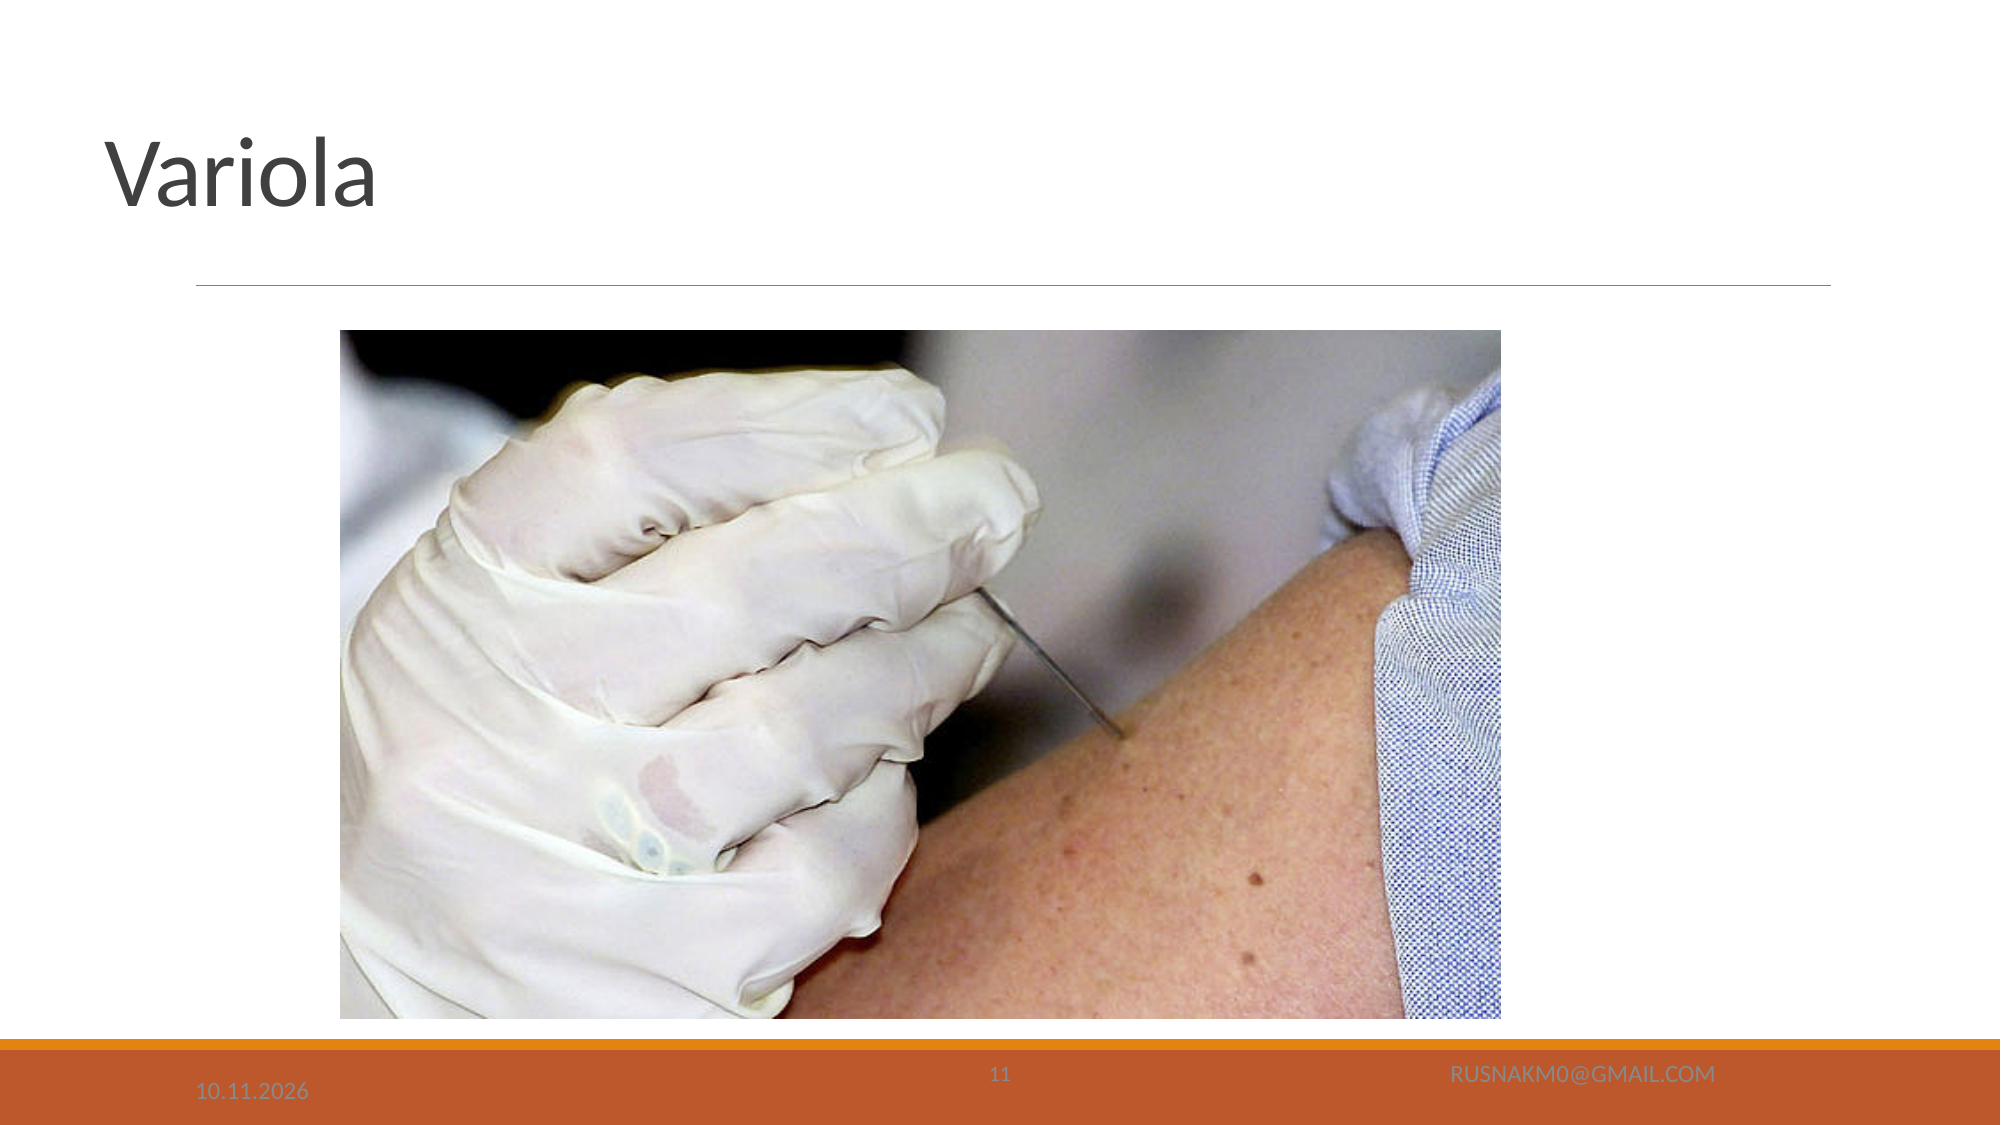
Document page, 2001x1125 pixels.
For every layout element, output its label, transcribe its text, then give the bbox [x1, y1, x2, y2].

slide_number 11 [742, 1042, 1258, 1103]
footer rusnakm0@gmail.com [1352, 1042, 1732, 1103]
picture [339, 330, 1502, 1019]
title Variola [89, 84, 430, 235]
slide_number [180, 1059, 586, 1120]
